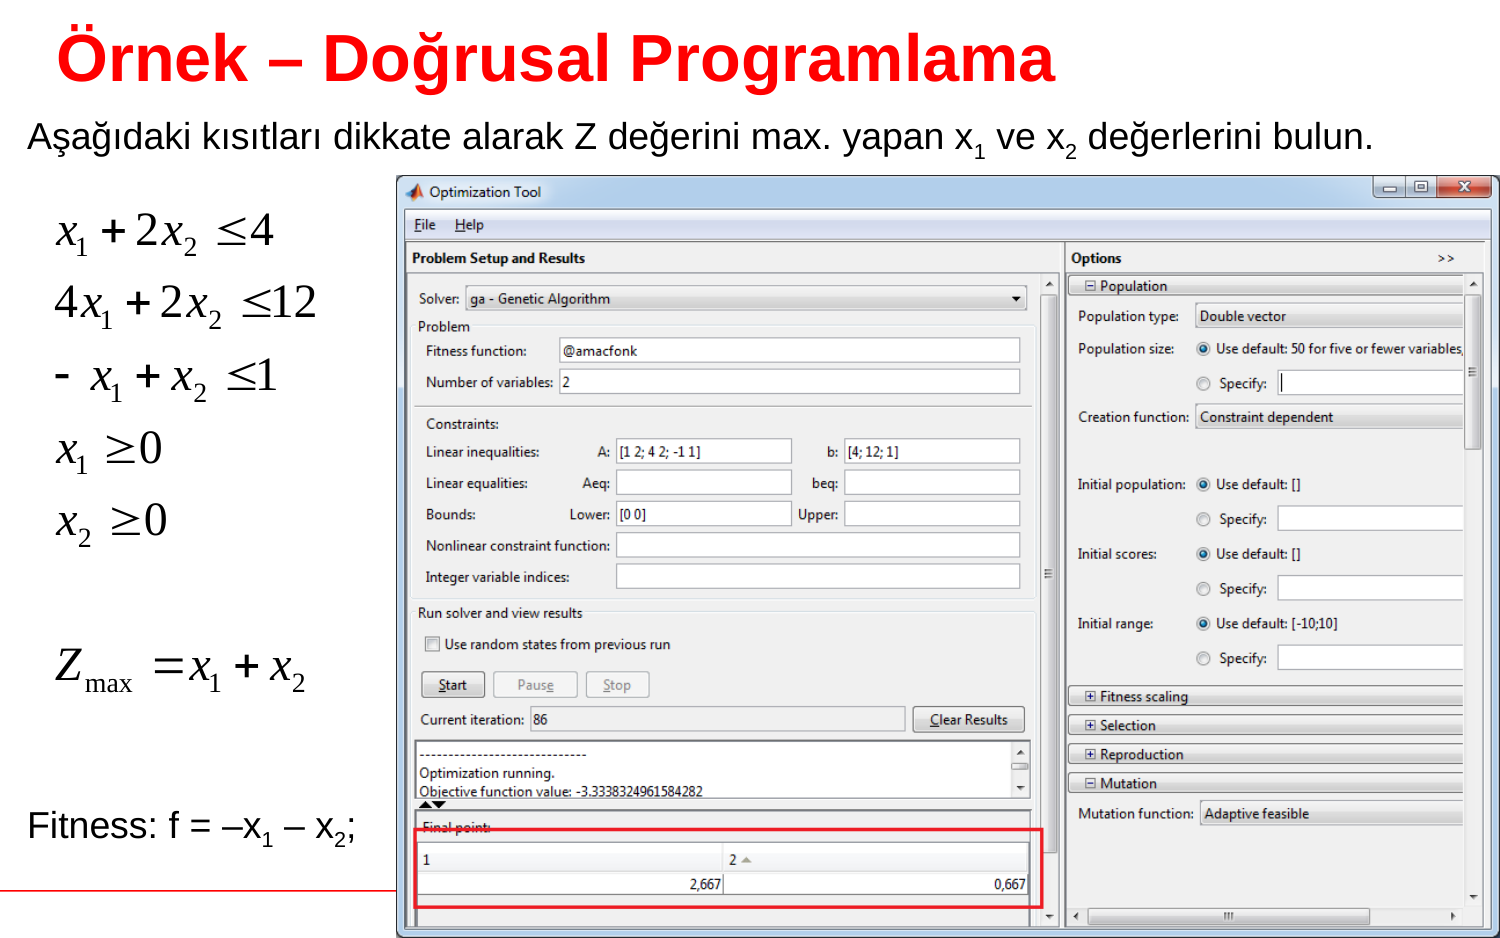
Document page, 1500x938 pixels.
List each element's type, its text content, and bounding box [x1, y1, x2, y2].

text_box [46, 198, 328, 704]
list Aşağıdaki kısıtları dikkate alarak Z değerini max. yapan x1 ve x2 değerlerini bulun. Fitness: f = –x1 – x2; [11, 104, 1442, 880]
picture [396, 175, 1500, 938]
title Örnek – Doğrusal Programlama [40, 5, 1424, 104]
